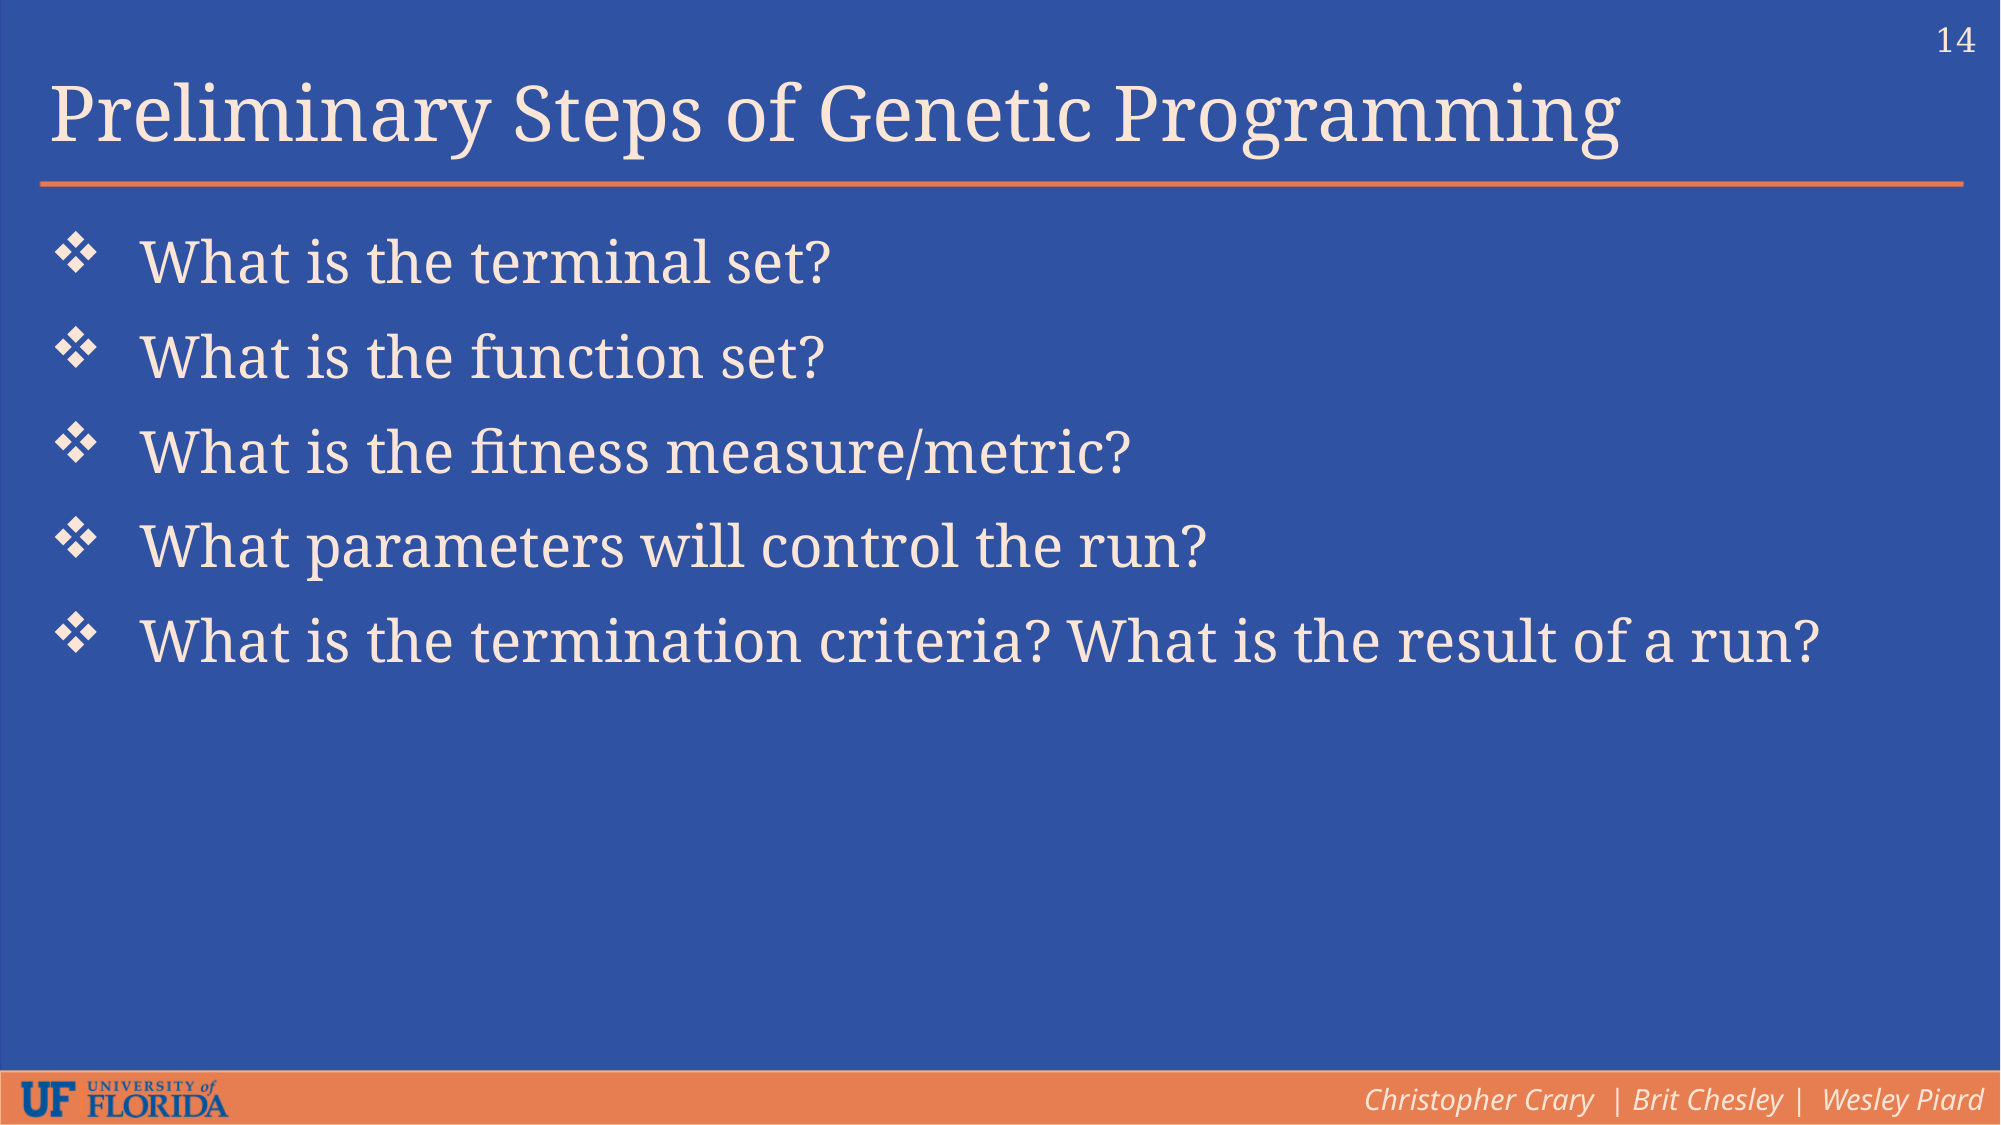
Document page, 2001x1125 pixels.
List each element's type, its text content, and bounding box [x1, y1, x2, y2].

text_box Christopher Crary | Brit Chesley | Wesley Piard [1276, 1072, 2000, 1125]
text_box What is the terminal set? What is the function set? What is the fitness measure/metric? What parameters will control the run? What is the termination criteria? What is the result of a run? [34, 217, 1850, 1057]
slide_number 14 [1894, 8, 1993, 69]
text_box Preliminary Steps of Genetic Programming [34, 68, 1939, 174]
picture [0, 0, 2001, 1125]
